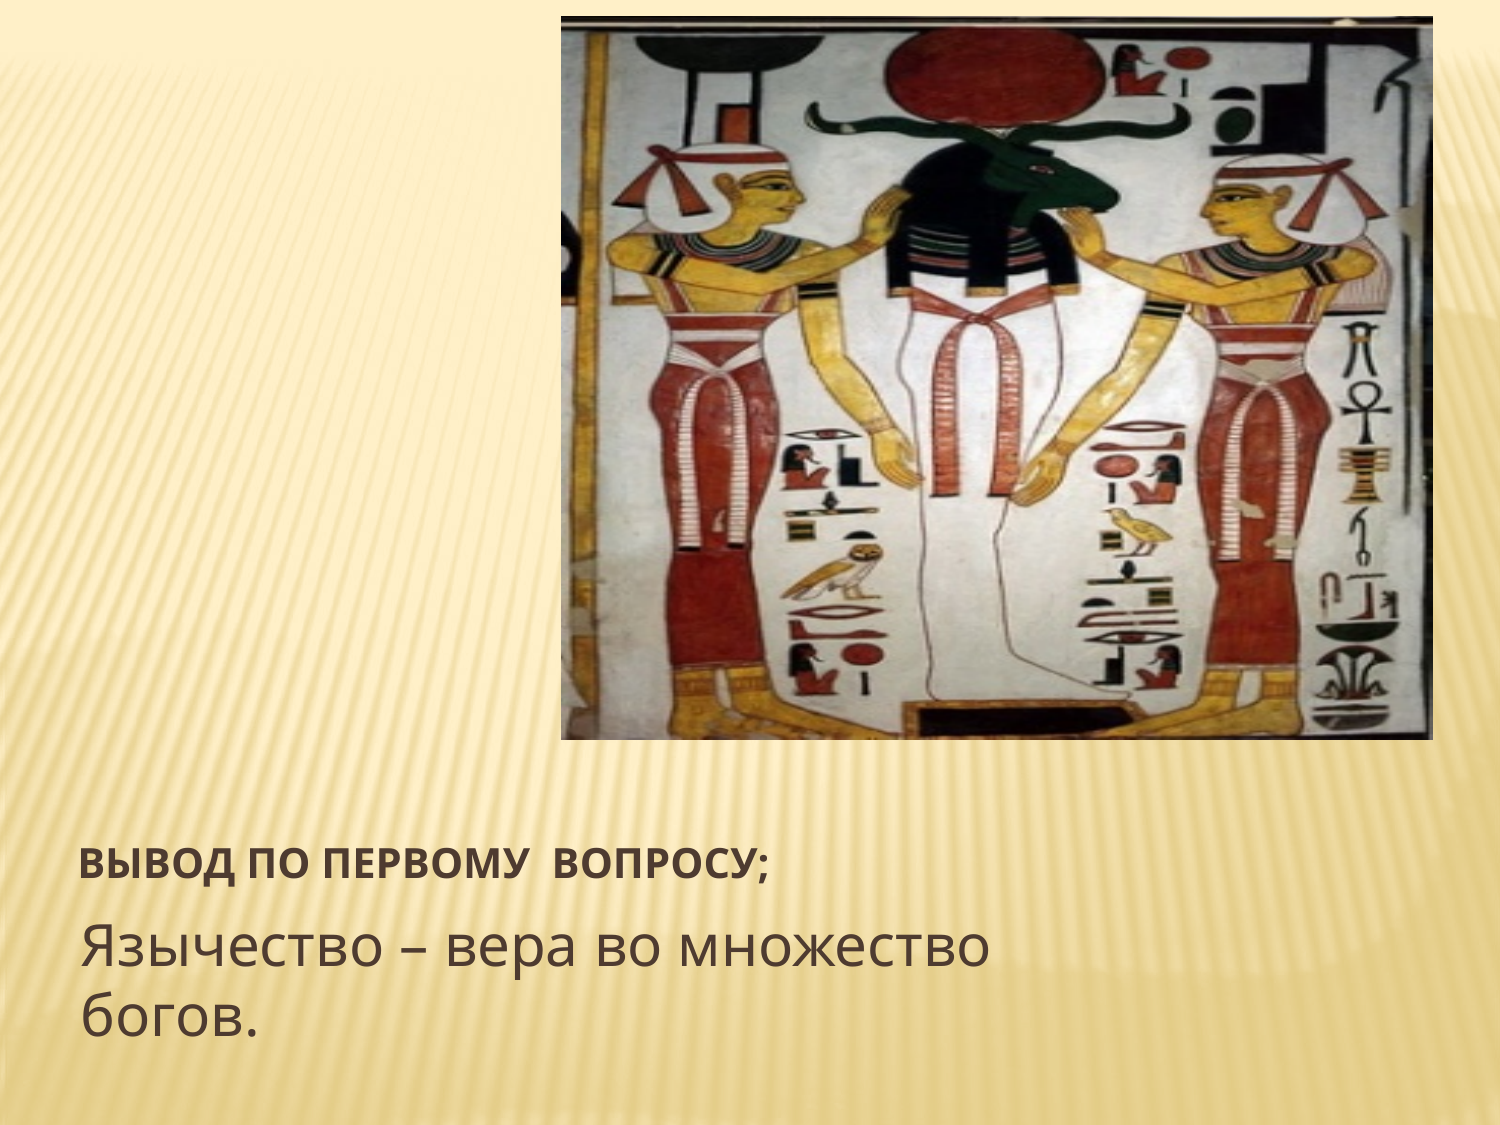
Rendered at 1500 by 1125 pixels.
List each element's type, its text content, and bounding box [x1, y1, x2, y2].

list Язычество – вера во множество богов. [62, 907, 1025, 1034]
picture [560, 16, 1434, 740]
title Вывод по первому вопросу; [62, 819, 1025, 905]
